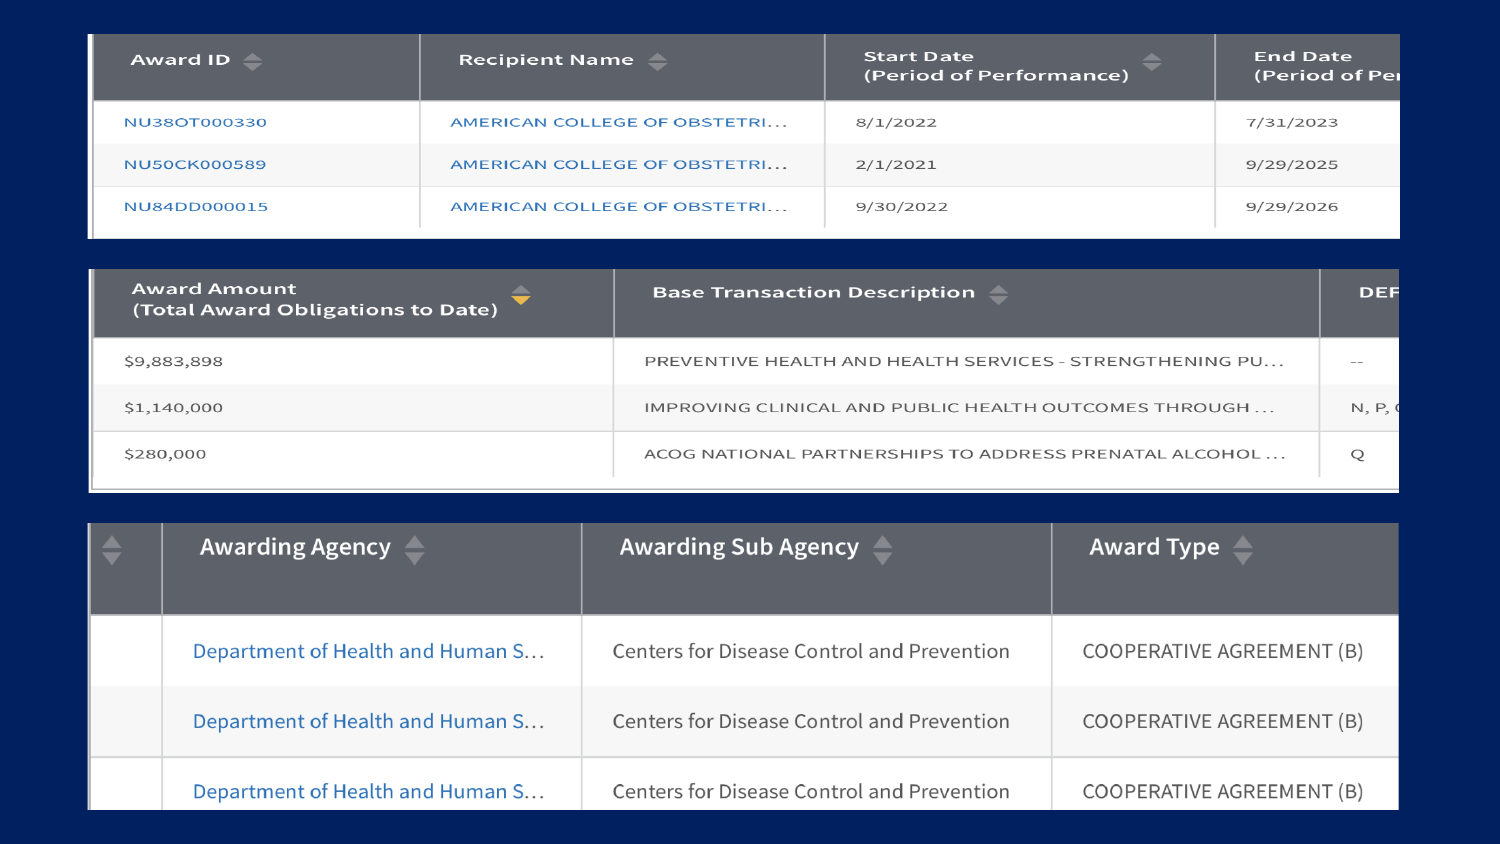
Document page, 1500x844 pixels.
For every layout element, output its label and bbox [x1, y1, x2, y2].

text_box [87, 34, 1401, 810]
